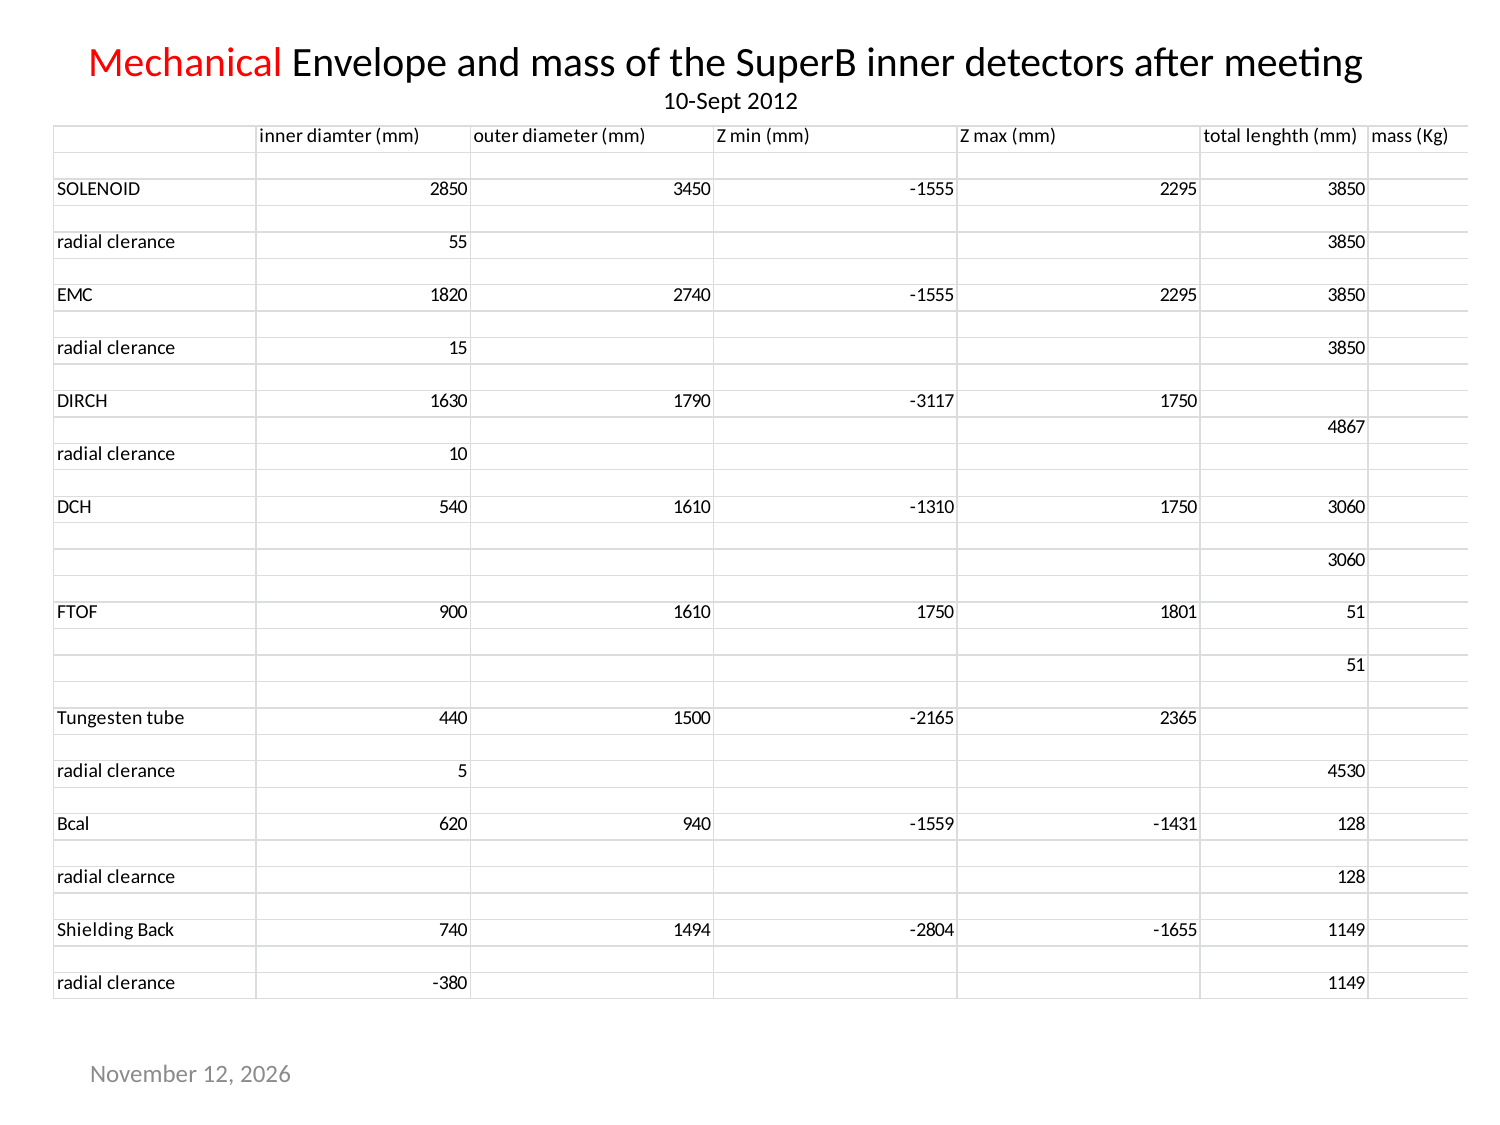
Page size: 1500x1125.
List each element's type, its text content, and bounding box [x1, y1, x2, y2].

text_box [52, 125, 1470, 1000]
title Mechanical Envelope and mass of the SuperB inner detectors after meeting 10-Sept 2012 [38, 0, 1424, 149]
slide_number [75, 1042, 425, 1103]
